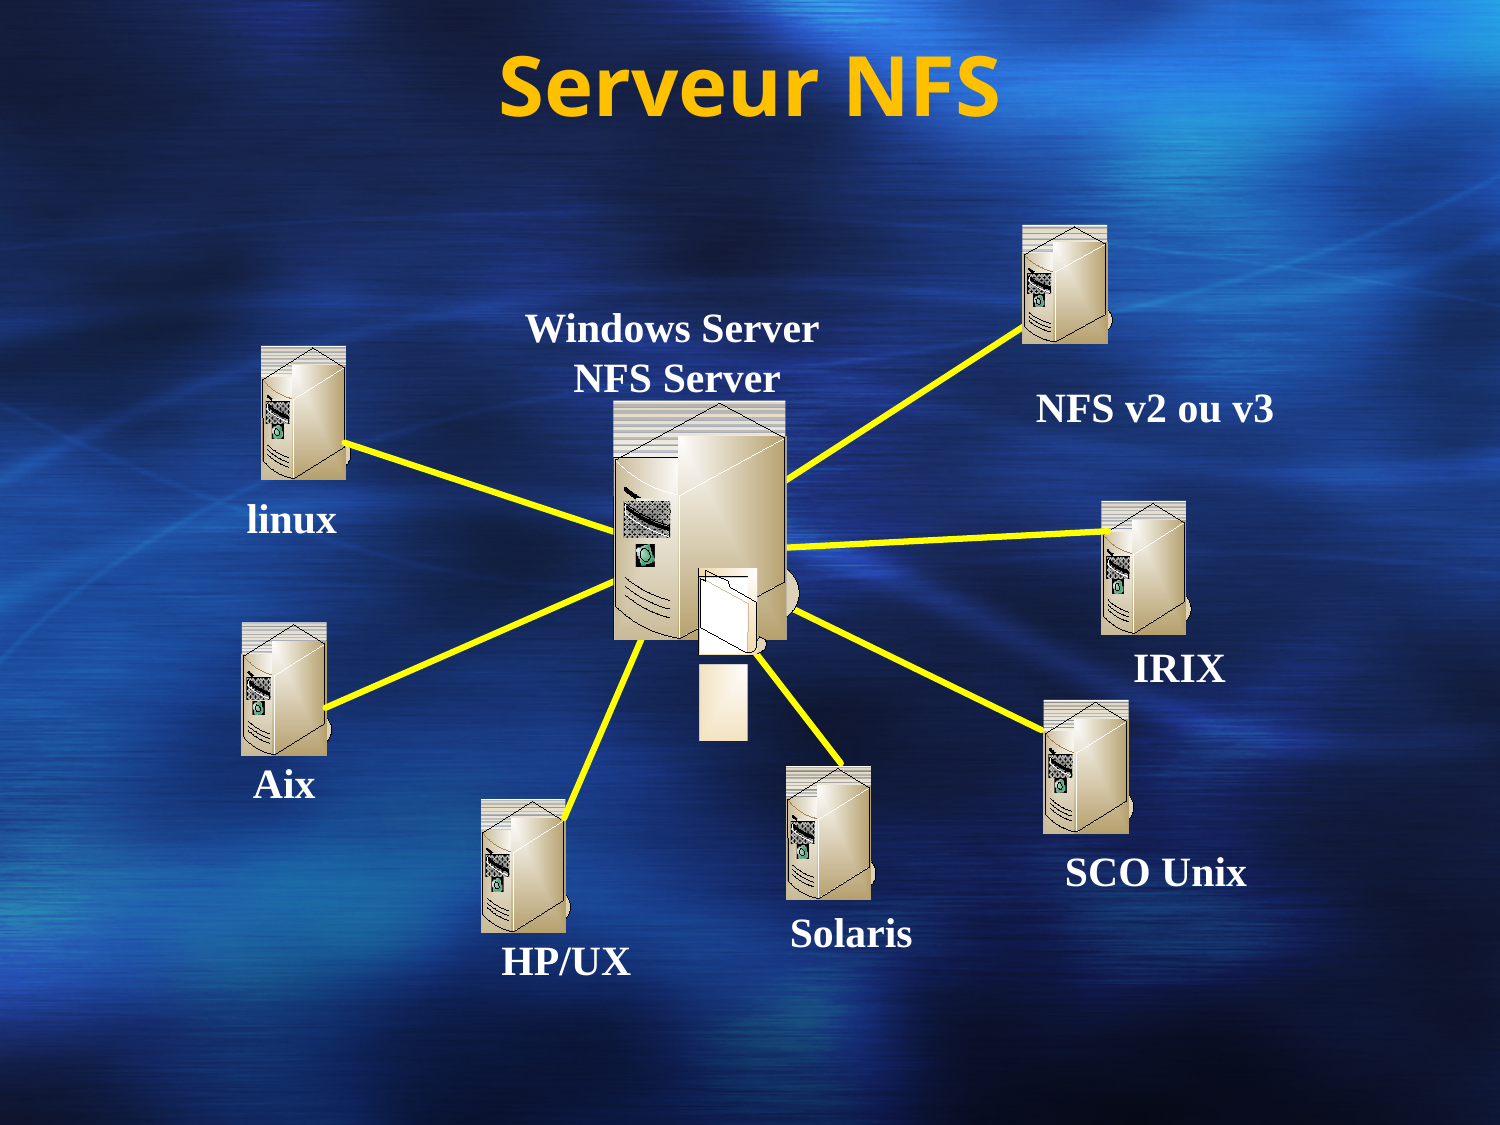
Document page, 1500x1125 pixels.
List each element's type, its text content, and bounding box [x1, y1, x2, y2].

title Serveur NFS [62, 37, 1438, 144]
picture [0, 0, 1500, 1125]
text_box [241, 224, 1276, 985]
